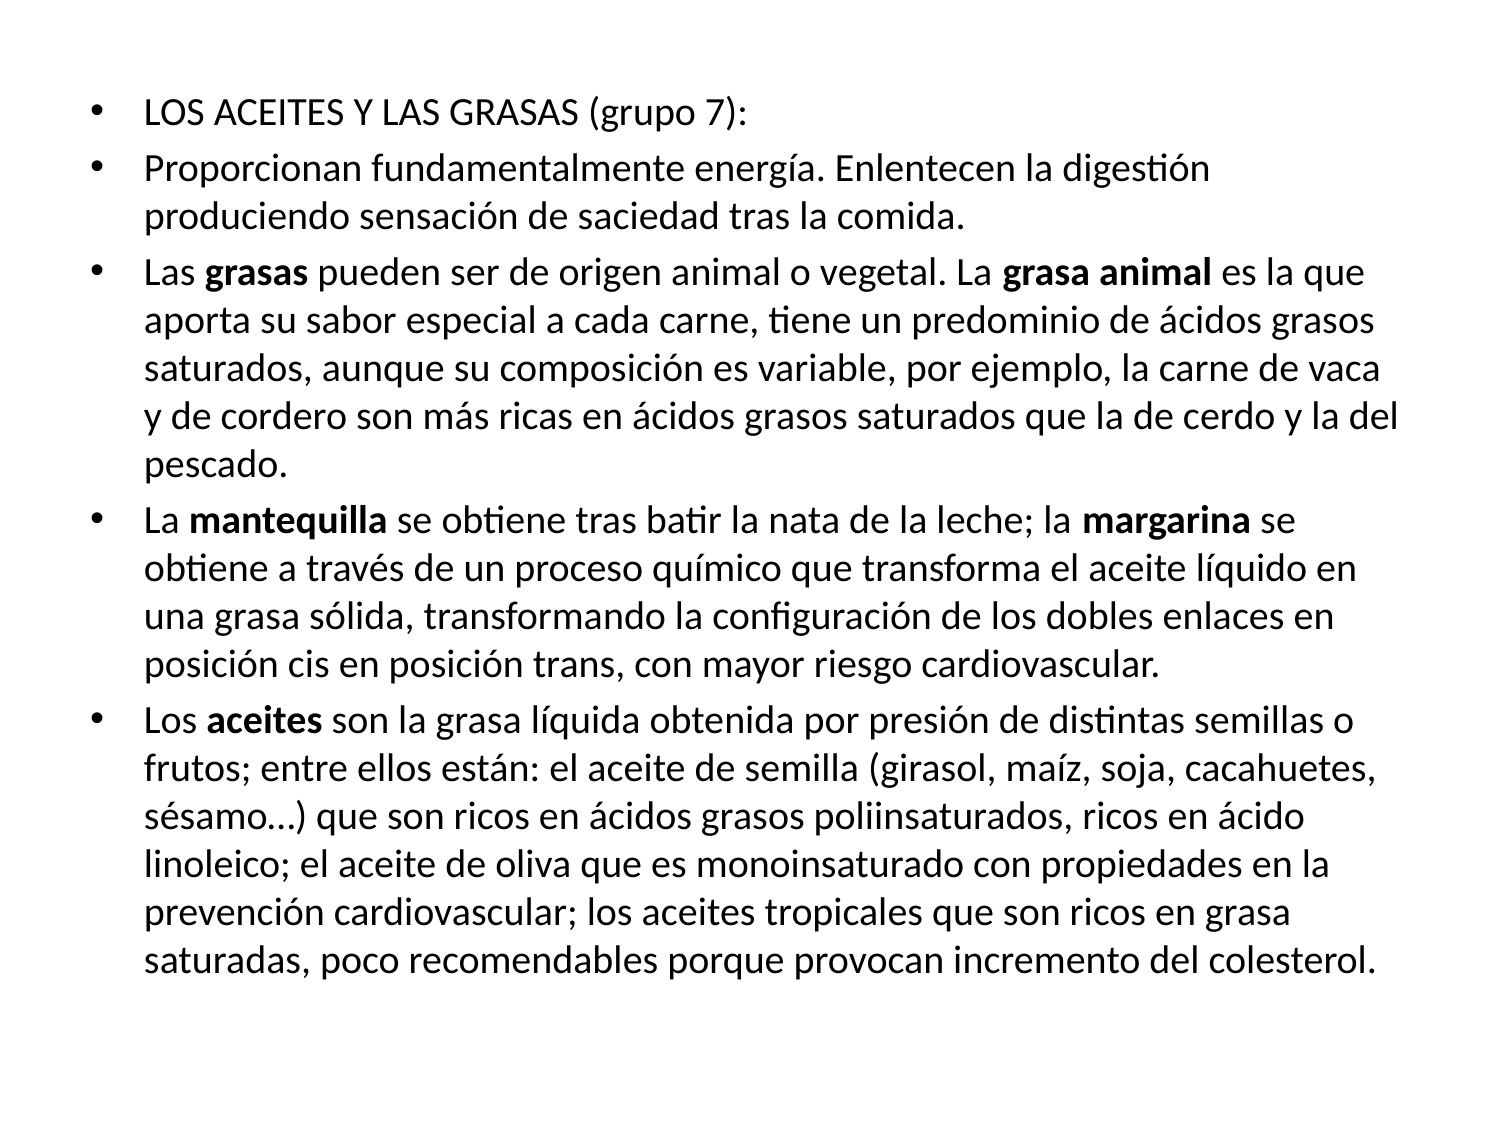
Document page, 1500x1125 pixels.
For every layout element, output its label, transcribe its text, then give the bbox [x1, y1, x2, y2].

list LOS ACEITES Y LAS GRASAS (grupo 7): Proporcionan fundamentalmente energía. Enlentecen la digestión produciendo sensación de saciedad tras la comida. Las grasas pueden ser de origen animal o vegetal. La grasa animal es la que aporta su sabor especial a cada carne, tiene un predominio de ácidos grasos saturados, aunque su composición es variable, por ejemplo, la carne de vaca y de cordero son más ricas en ácidos grasos saturados que la de cerdo y la del pescado. La mantequilla se obtiene tras batir la nata de la leche; la margarina se obtiene a través de un proceso químico que transforma el aceite líquido en una grasa sólida, transformando la configuración de los dobles enlaces en posición cis en posición trans, con mayor riesgo cardiovascular. Los aceites son la grasa líquida obtenida por presión de distintas semillas o frutos; entre ellos están: el aceite de semilla (girasol, maíz, soja, cacahuetes, sésamo…) que son ricos en ácidos grasos poliinsaturados, ricos en ácido linoleico; el aceite de oliva que es monoinsaturado con propiedades en la prevención cardiovascular; los aceites tropicales que son ricos en grasa saturadas, poco recomendables porque provocan incremento del colesterol. [75, 78, 1425, 1005]
